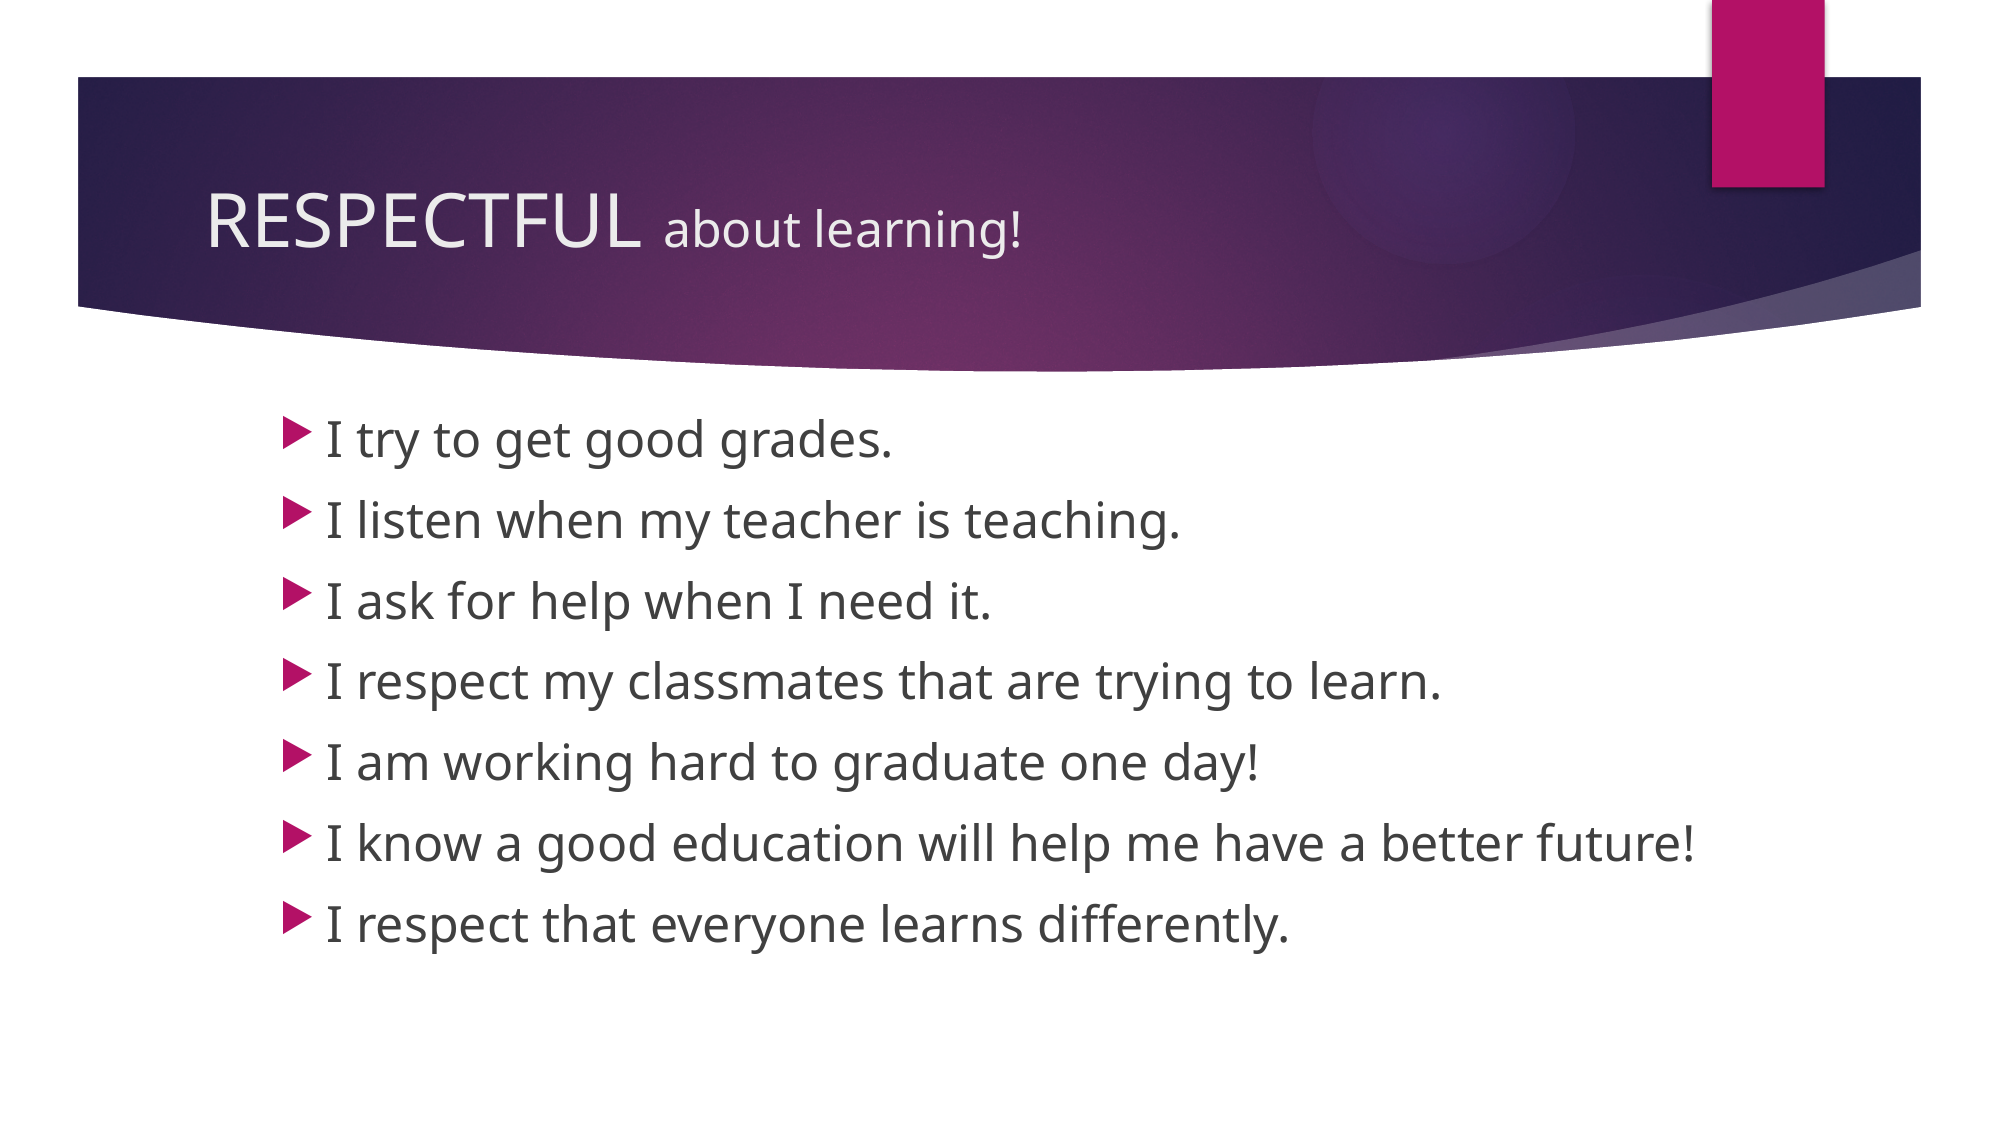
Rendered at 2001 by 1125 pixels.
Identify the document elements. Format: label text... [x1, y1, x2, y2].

list I try to get good grades. I listen when my teacher is teaching. I ask for help when I need it. I respect my classmates that are trying to learn. I am working hard to graduate one day! I know a good education will help me have a better future! I respect that everyone learns differently. [189, 399, 1721, 1040]
title RESPECTFUL about learning! [189, 159, 1627, 276]
